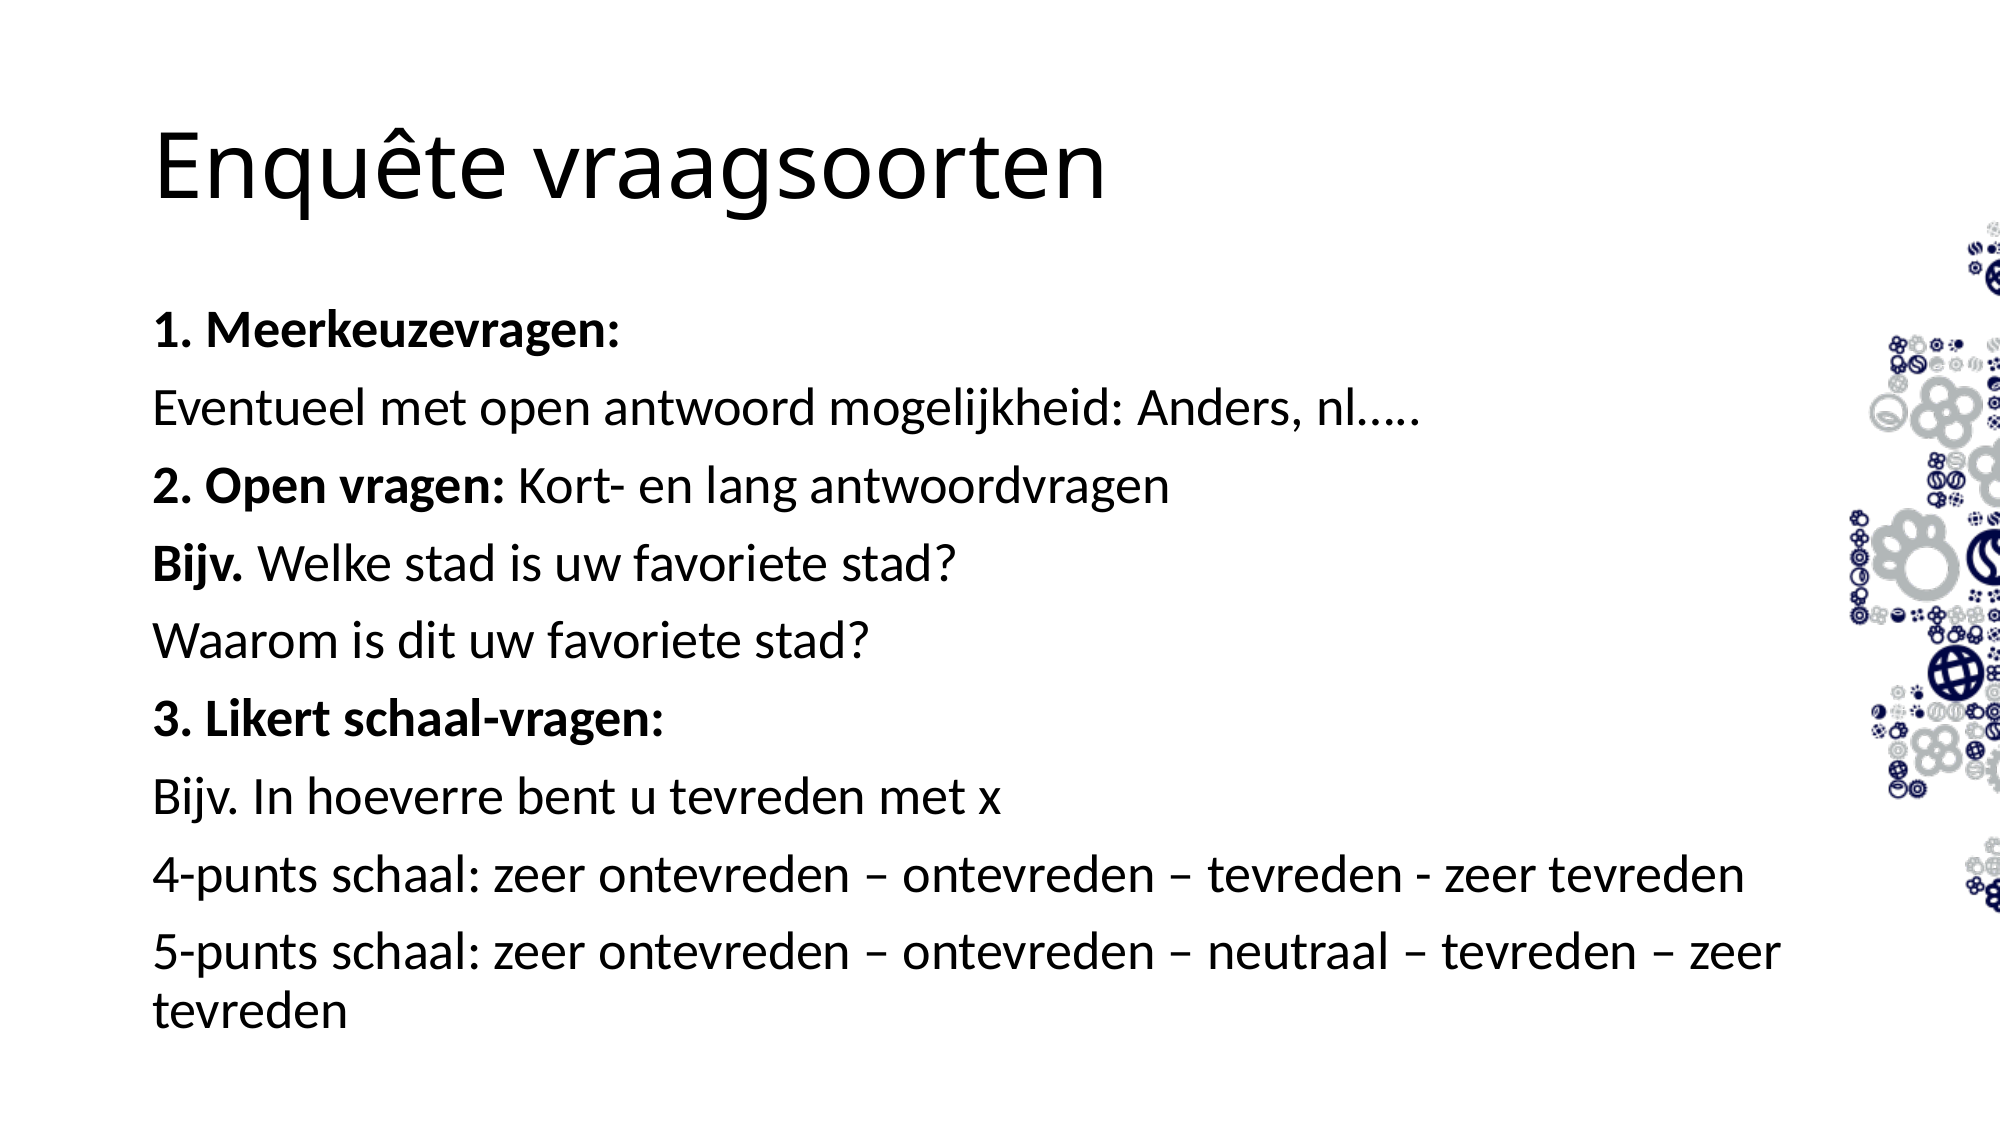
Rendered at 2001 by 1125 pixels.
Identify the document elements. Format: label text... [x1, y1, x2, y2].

picture [0, 0, 2000, 1125]
text_box Enquête vraagsoorten [137, 59, 1863, 278]
text_box 1. Meerkeuzevragen: Eventueel met open antwoord mogelijkheid: Anders, nl….. 2. Open vragen: Kort- en lang antwoordvragen Bijv. Welke stad is uw favoriete stad? Waarom is dit uw favoriete stad? 3. Likert schaal-vragen: Bijv. In hoeverre bent u tevreden met x 4-punts schaal: zeer ontevreden – ontevreden – tevreden - zeer tevreden 5-punts schaal: zeer ontevreden – ontevreden – neutraal – tevreden – zeer tevreden [137, 293, 1863, 1062]
